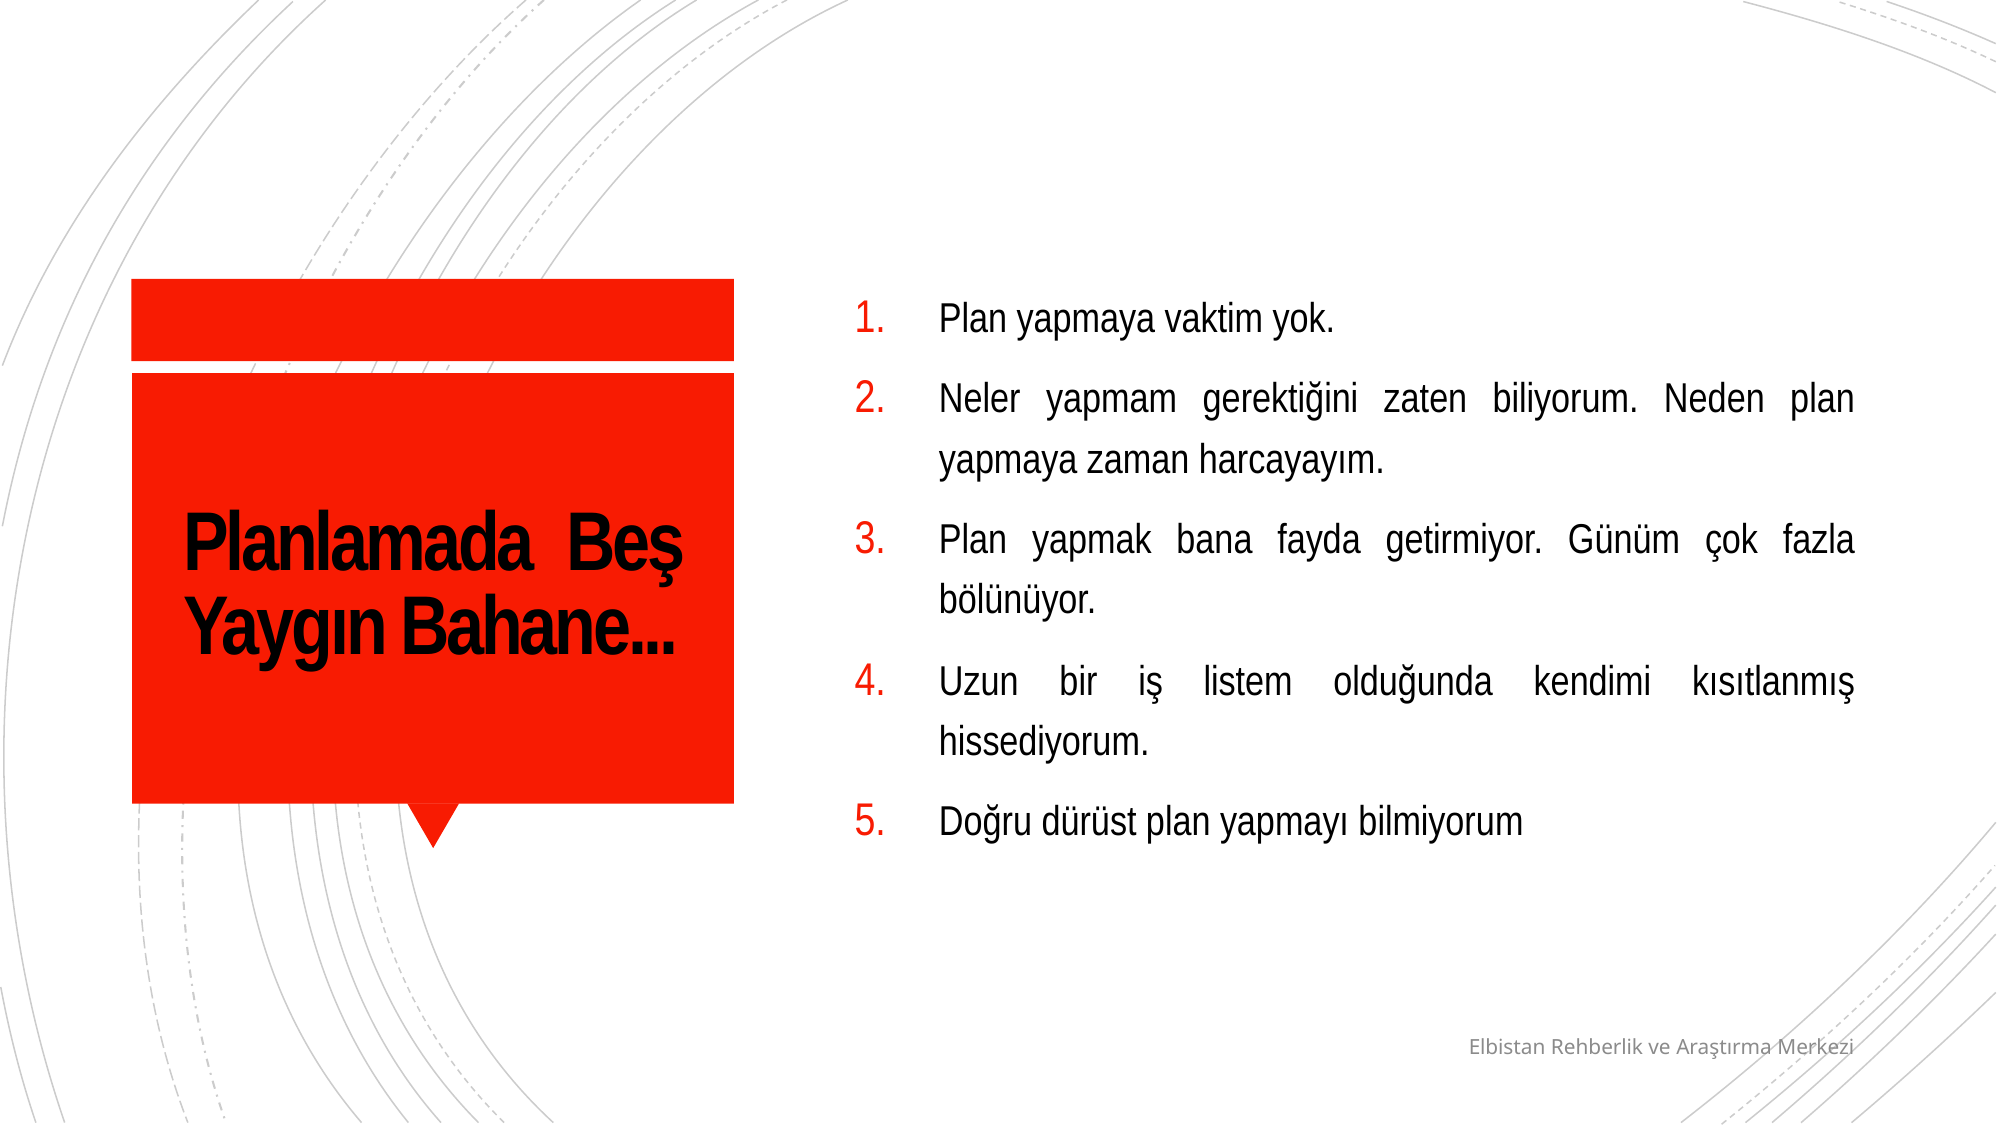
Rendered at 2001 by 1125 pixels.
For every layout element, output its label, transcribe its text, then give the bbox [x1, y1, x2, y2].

title Planlamada Beş Yaygın Bahane... [145, 385, 720, 789]
footer Elbistan Rehberlik ve Araştırma Merkezi [131, 1021, 1869, 1074]
list Plan yapmaya vaktim yok. Neler yapmam gerektiğini zaten biliyorum. Neden plan yapmaya zaman harcayayım. Plan yapmak bana fayda getirmiyor. Günüm çok fazla bölünüyor. Uzun bir iş listem olduğunda kendimi kısıtlanmış hissediyorum. Doğru dürüst plan yapmayı bilmiyorum [839, 131, 1871, 993]
